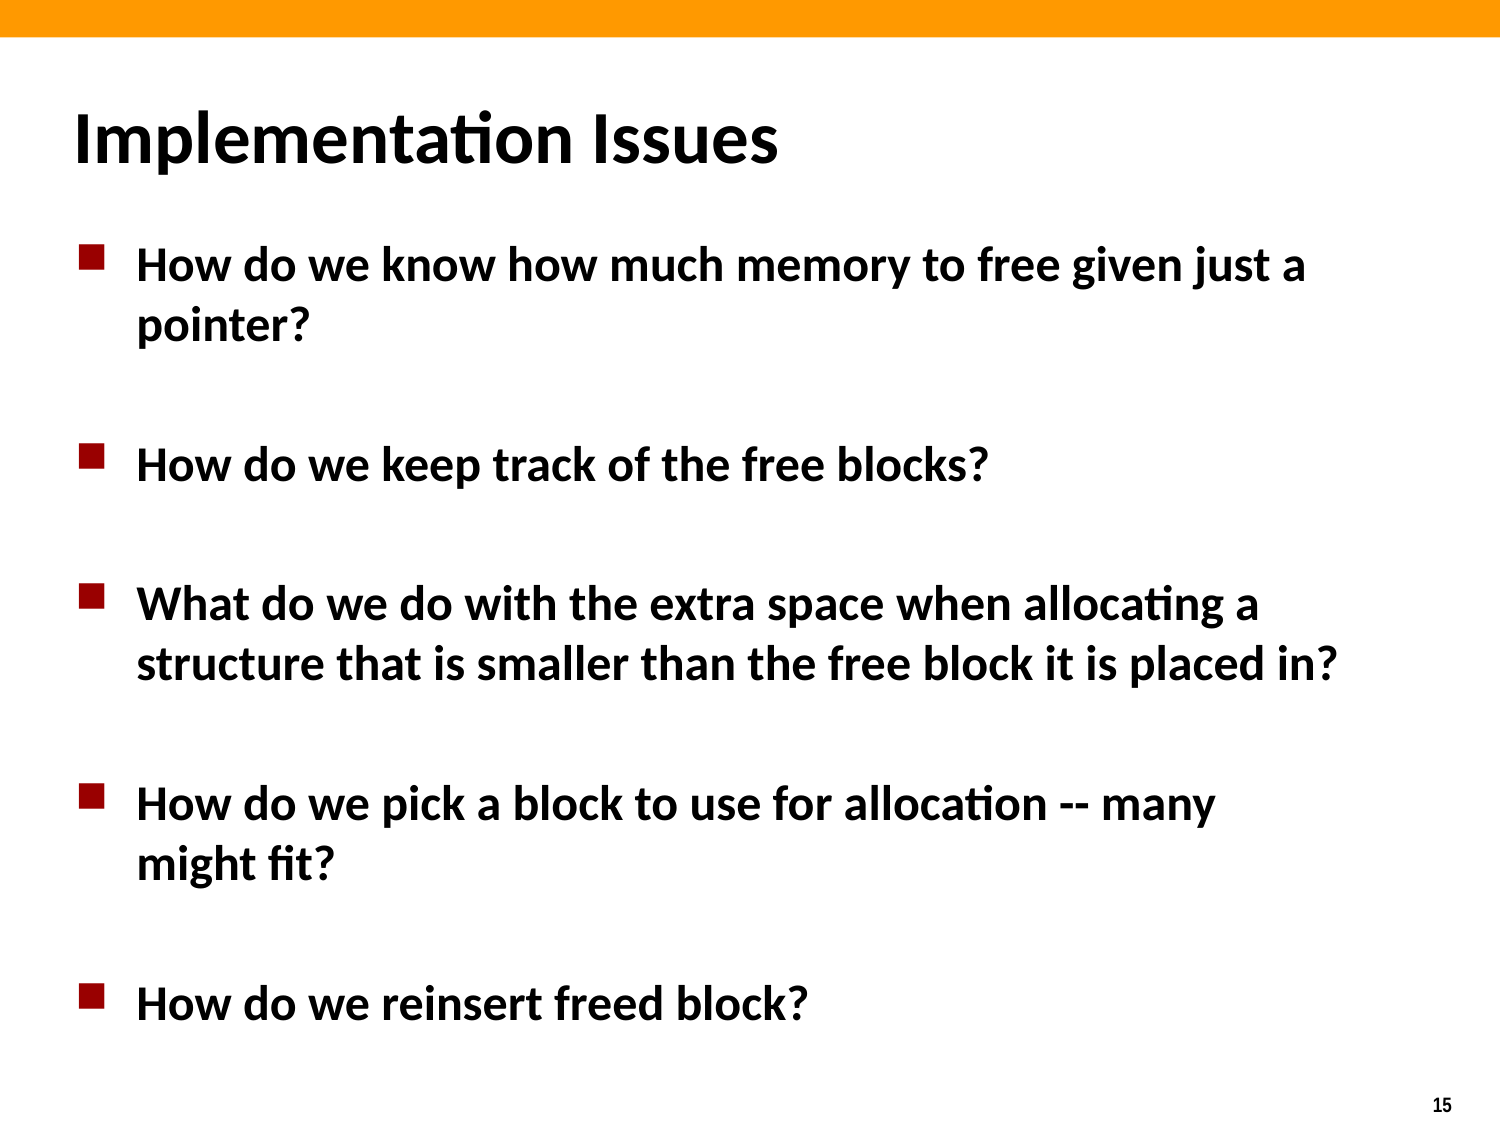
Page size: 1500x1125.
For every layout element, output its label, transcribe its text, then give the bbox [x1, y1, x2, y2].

title Implementation Issues [58, 71, 1305, 197]
list How do we know how much memory to free given just a pointer? How do we keep track of the free blocks? What do we do with the extra space when allocating a structure that is smaller than the free block it is placed in? How do we pick a block to use for allocation -- many might fit? How do we reinsert freed block? [64, 223, 1361, 1040]
